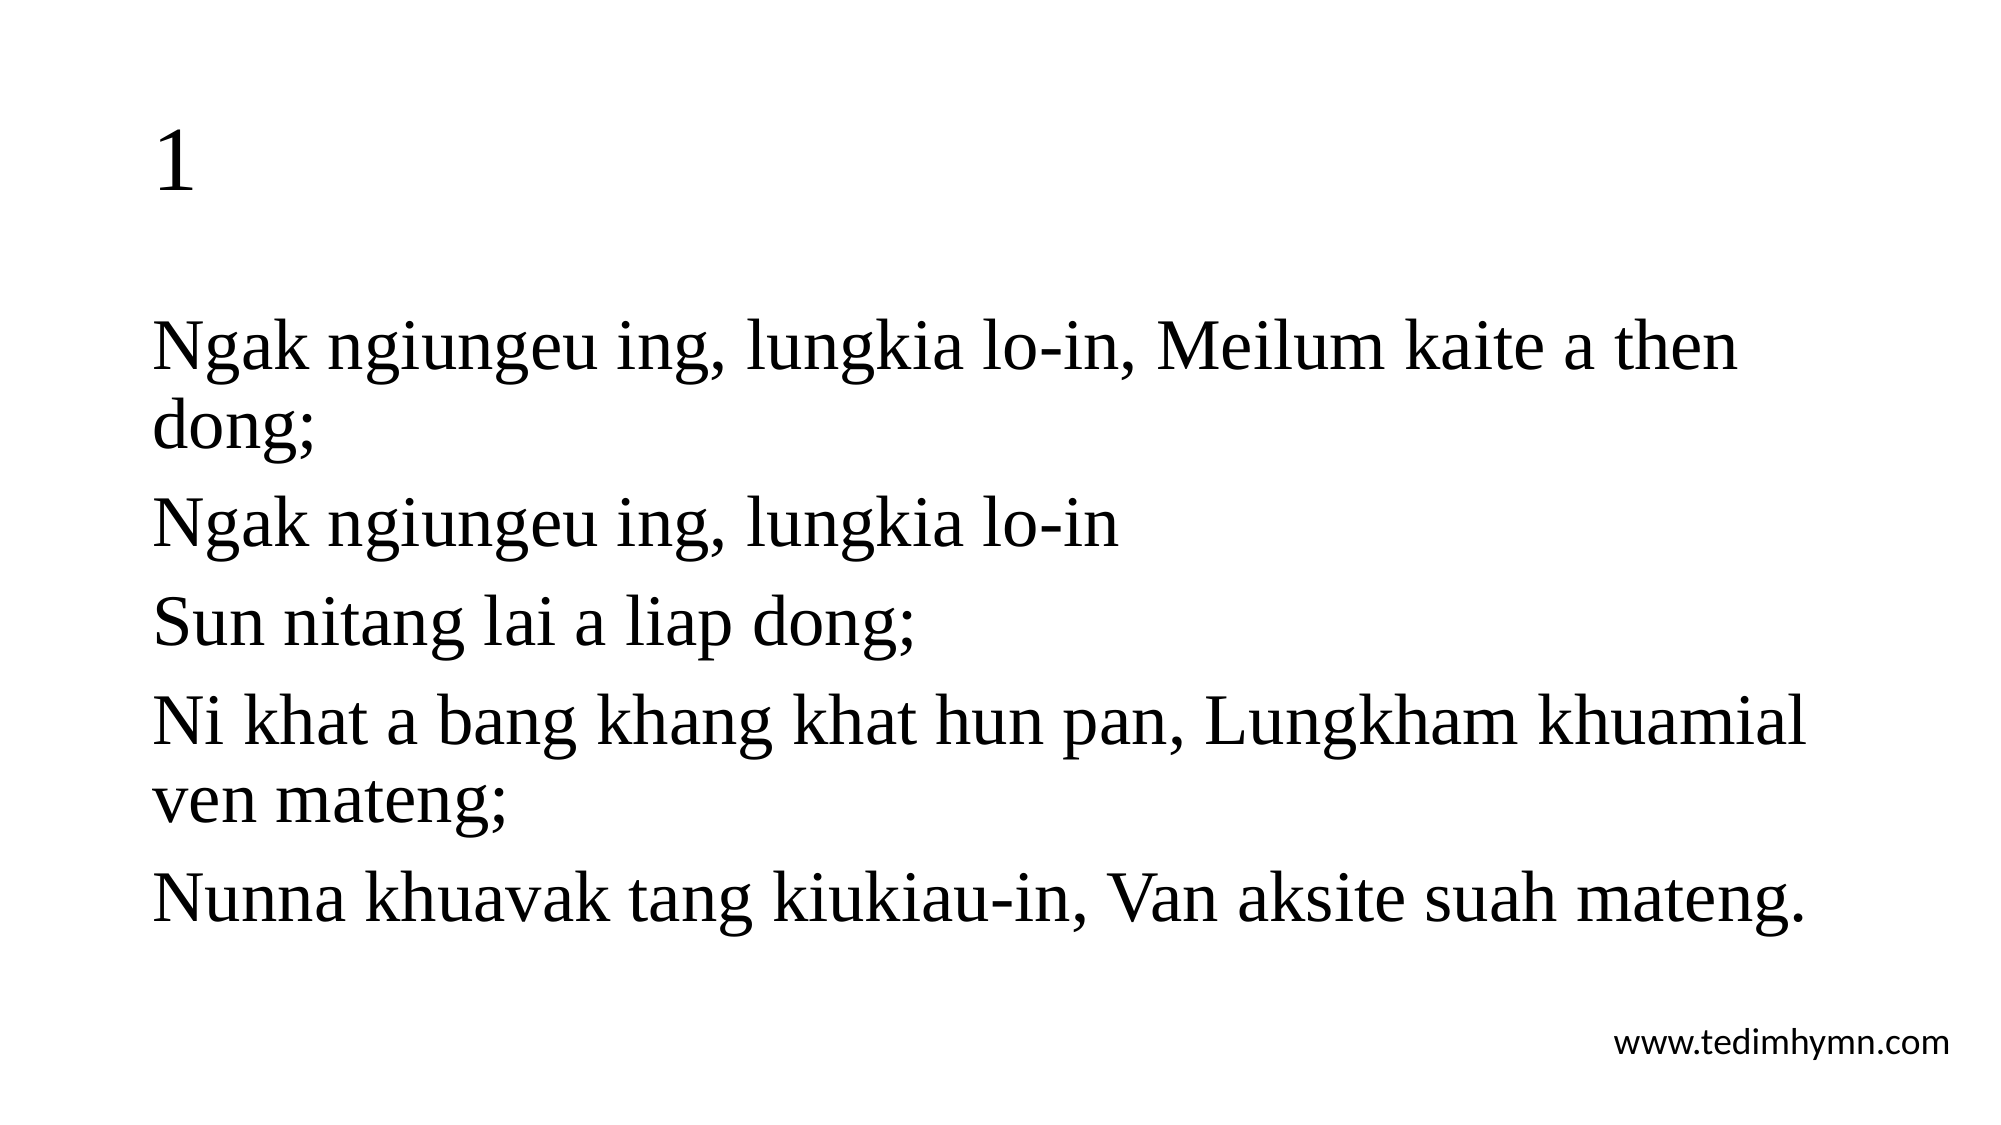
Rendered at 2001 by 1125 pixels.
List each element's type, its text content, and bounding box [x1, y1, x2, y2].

title 1 [137, 80, 1863, 241]
list Ngak ngiungeu ing, lungkia lo-in, Meilum kaite a then dong; Ngak ngiungeu ing, lungkia lo-in Sun nitang lai a liap dong; Ni khat a bang khang khat hun pan, Lungkham khuamial ven mateng; Nunna khuavak tang kiukiau-in, Van aksite suah mateng. [137, 299, 1863, 1014]
text_box www.tedimhymn.com [1599, 1009, 2000, 1070]
